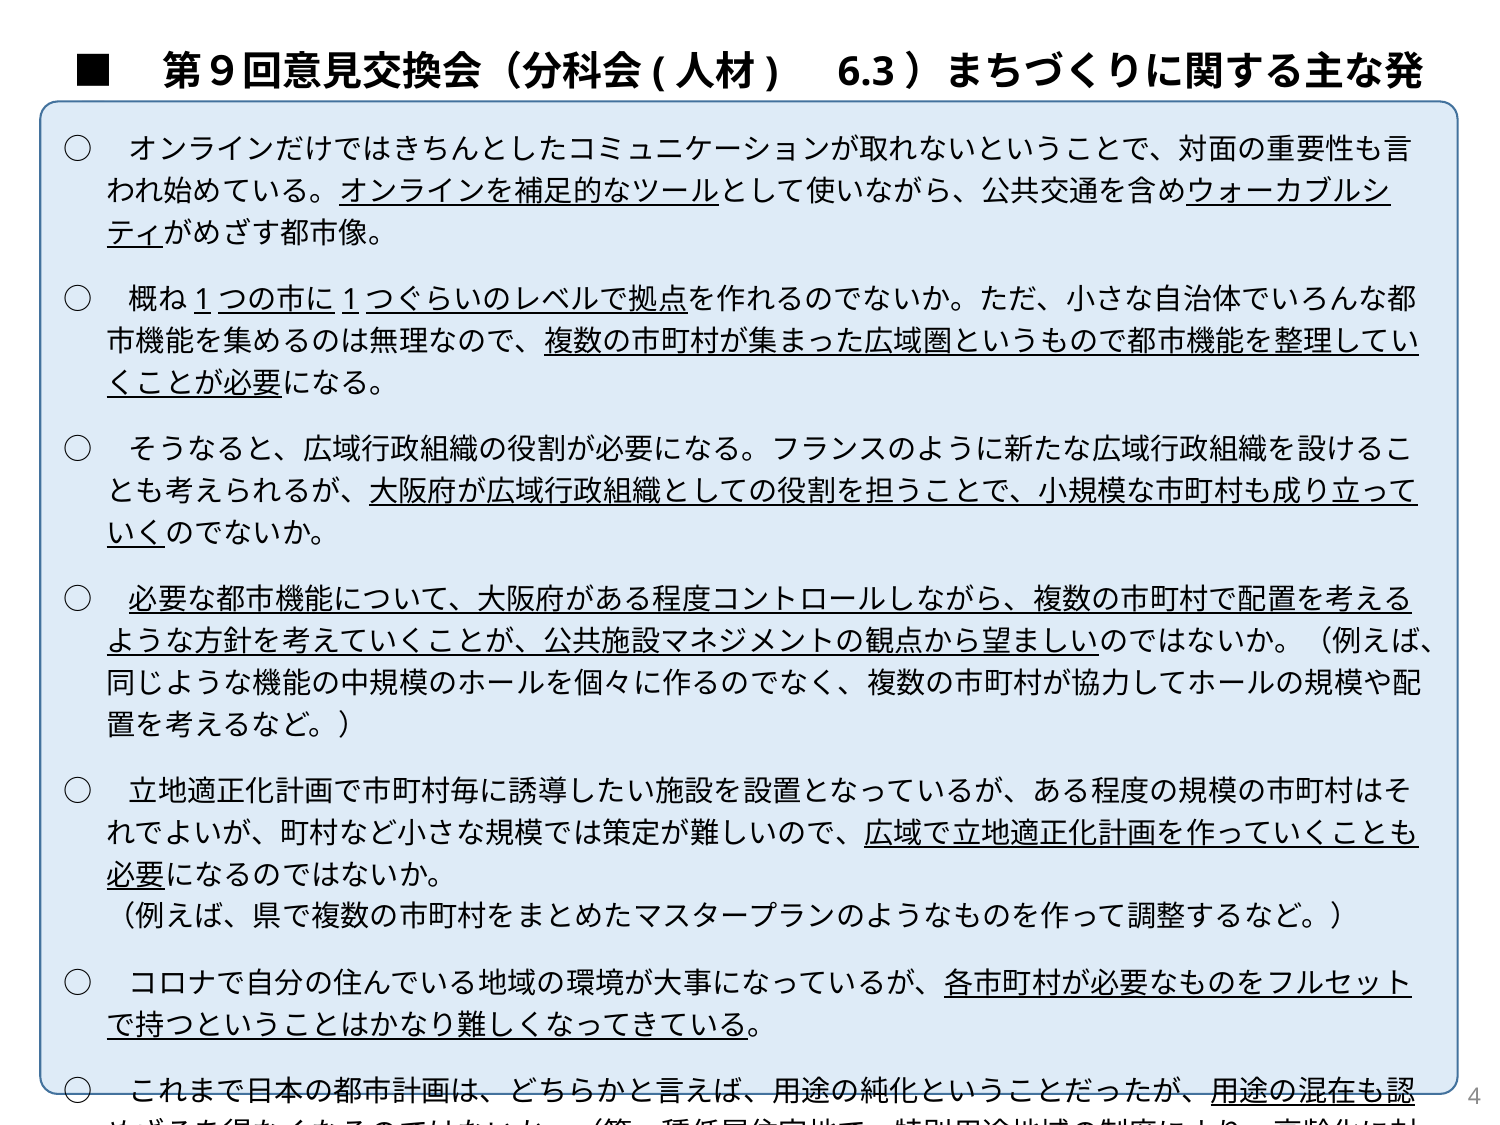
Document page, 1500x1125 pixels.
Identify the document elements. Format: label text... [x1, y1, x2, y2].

text_box ■ 第９回意見交換会（分科会(人材) 6.3）まちづくりに関する主な発言 [58, 37, 1440, 100]
slide_number 5 [1059, 1095, 1158, 1103]
text_box [39, 100, 1459, 1095]
text_box 4 [1158, 1065, 1497, 1125]
text_box ○ オンラインだけではきちんとしたコミュニケーションが取れないということで、対面の重要性も言われ始めている。オンラインを補足的なツールとして使いながら、公共交通を含めウォーカブルシティがめざす都市像。 ○ 概ね1つの市に1つぐらいのレベルで拠点を作れるのでないか。ただ、小さな自治体でいろんな都市機能を集めるのは無理なので、複数の市町村が集まった広域圏というもので都市機能を整理していくことが必要になる。 ○ そうなると、広域行政組織の役割が必要になる。フランスのように新たな広域行政組織を設けることも考えられるが、大阪府が広域行政組織としての役割を担うことで、小規模な市町村も成り立っていくのでないか。 ○ 必要な都市機能について、大阪府がある程度コントロールしながら、複数の市町村で配置を考えるような方針を考えていくことが、公共施設マネジメントの観点から望ましいのではないか。（例えば、同じような機能の中規模のホールを個々に作るのでなく、複数の市町村が協力してホールの規模や配置を考えるなど。） ○ 立地適正化計画で市町村毎に誘導したい施設を設置となっているが、ある程度の規模の市町村はそれでよいが、町村など小さな規模では策定が難しいので、広域で立地適正化計画を作っていくことも必要になるのではないか。 （例えば、県で複数の市町村をまとめたマスタープランのようなものを作って調整するなど。） ○ コロナで自分の住んでいる地域の環境が大事になっているが、各市町村が必要なものをフルセットで持つということはかなり難しくなってきている。 ○ これまで日本の都市計画は、どちらかと言えば、用途の純化ということだったが、用途の混在も認めざるを得なくなるのではないか。（第一種低層住宅地で、特別用途地域の制度により、高齢化に対応してコンビニの出店を認めるなど。）さらには、1つの施設の中で、複数の機能を持つようなことも考えていく必要があるのではないか。（例えば、学校を昼間は子供が使い、夜や土日は地域のコミュニティのための施設として使うなど。） [48, 116, 1441, 1051]
